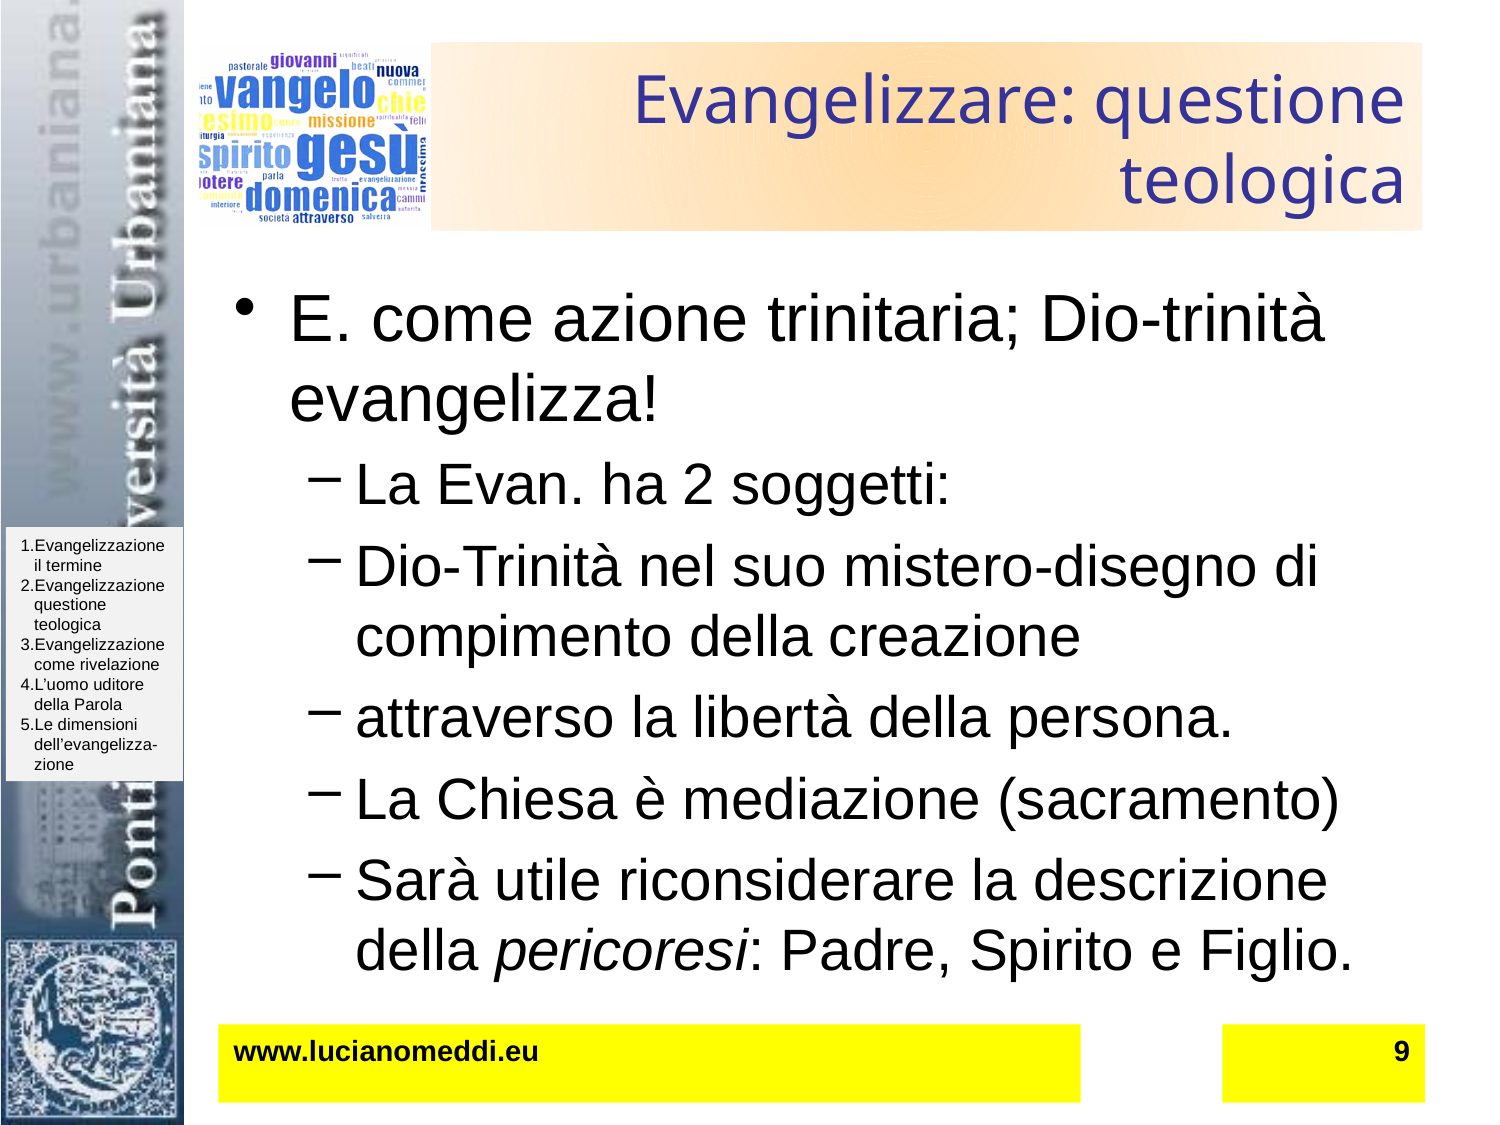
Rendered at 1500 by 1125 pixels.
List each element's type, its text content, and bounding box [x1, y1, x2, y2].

picture [199, 45, 426, 228]
title Evangelizzare: questione teologica [431, 42, 1423, 231]
list E. come azione trinitaria; Dio-trinità evangelizza! La Evan. ha 2 soggetti: Dio-Trinità nel suo mistero-disegno di compimento della creazione attraverso la libertà della persona. La Chiesa è mediazione (sacramento) Sarà utile riconsiderare la descrizione della pericoresi: Padre, Spirito e Figlio. [218, 267, 1425, 1010]
picture [0, 0, 184, 1125]
slide_number 9 [1222, 1024, 1426, 1103]
slide_number www.lucianomeddi.eu [218, 1024, 1081, 1103]
